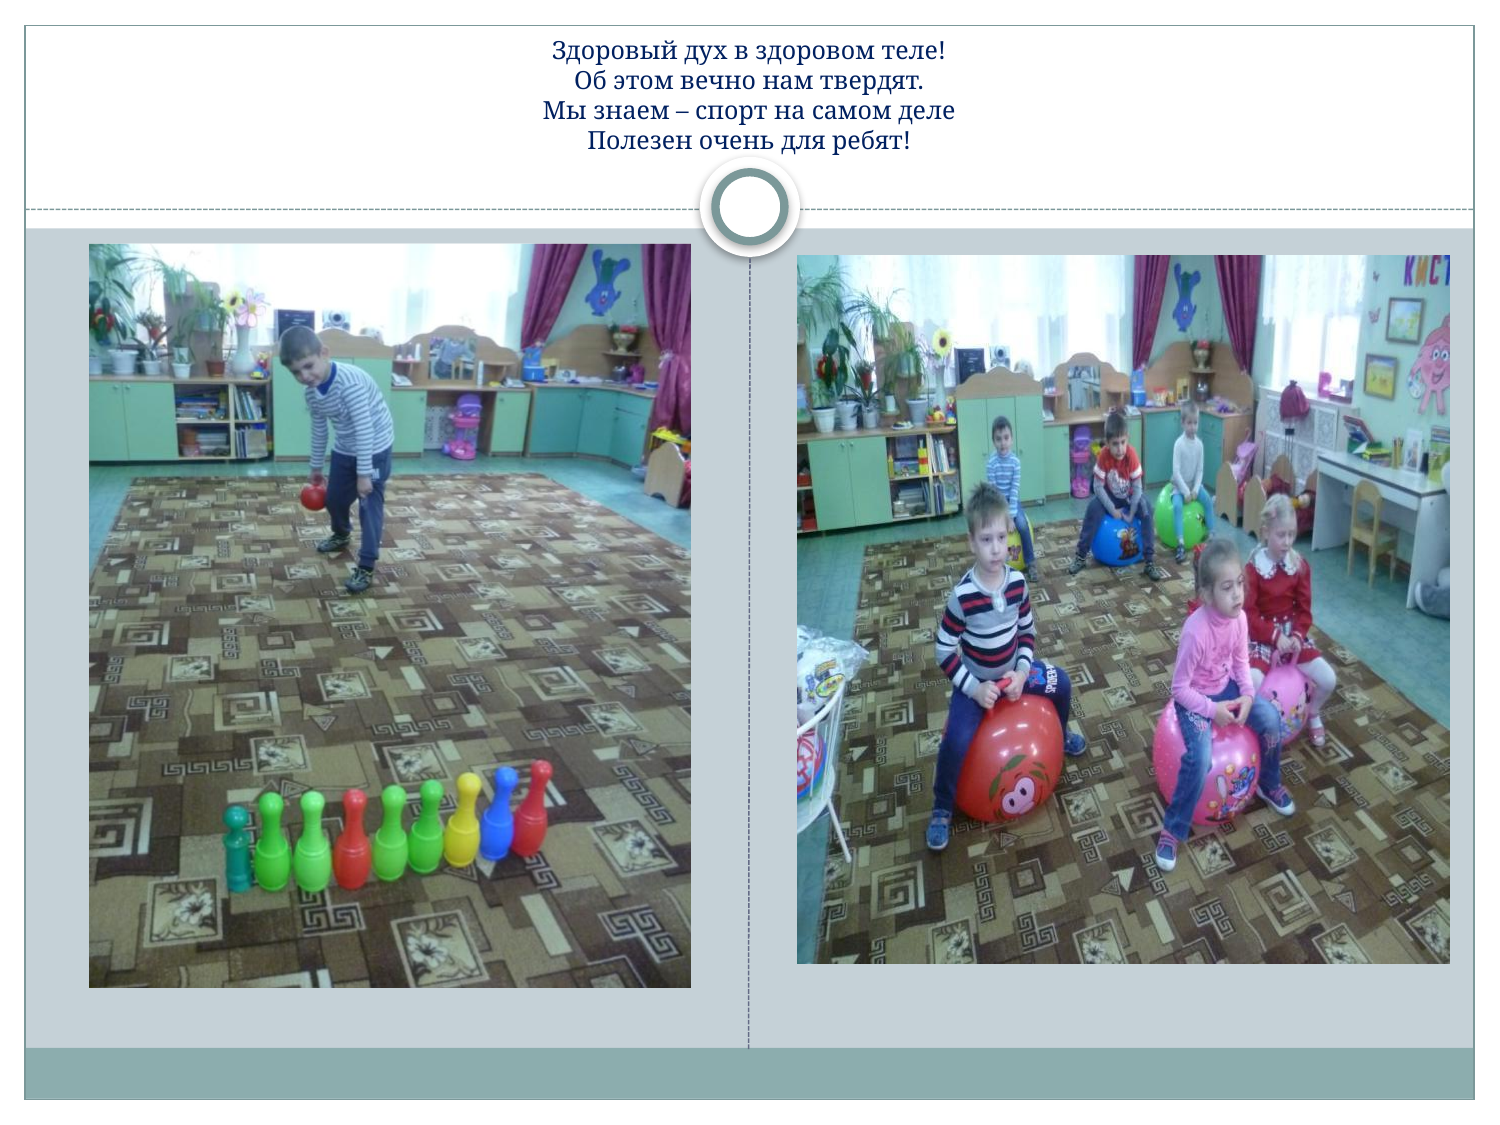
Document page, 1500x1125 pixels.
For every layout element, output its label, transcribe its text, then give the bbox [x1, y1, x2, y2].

picture [89, 917, 691, 987]
picture [89, 244, 691, 314]
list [17, 314, 762, 917]
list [796, 255, 1451, 965]
title Здоровый дух в здоровом теле! Об этом вечно нам твердят. Мы знаем – спорт на самом деле Полезен очень для ребят! [49, 30, 1450, 162]
